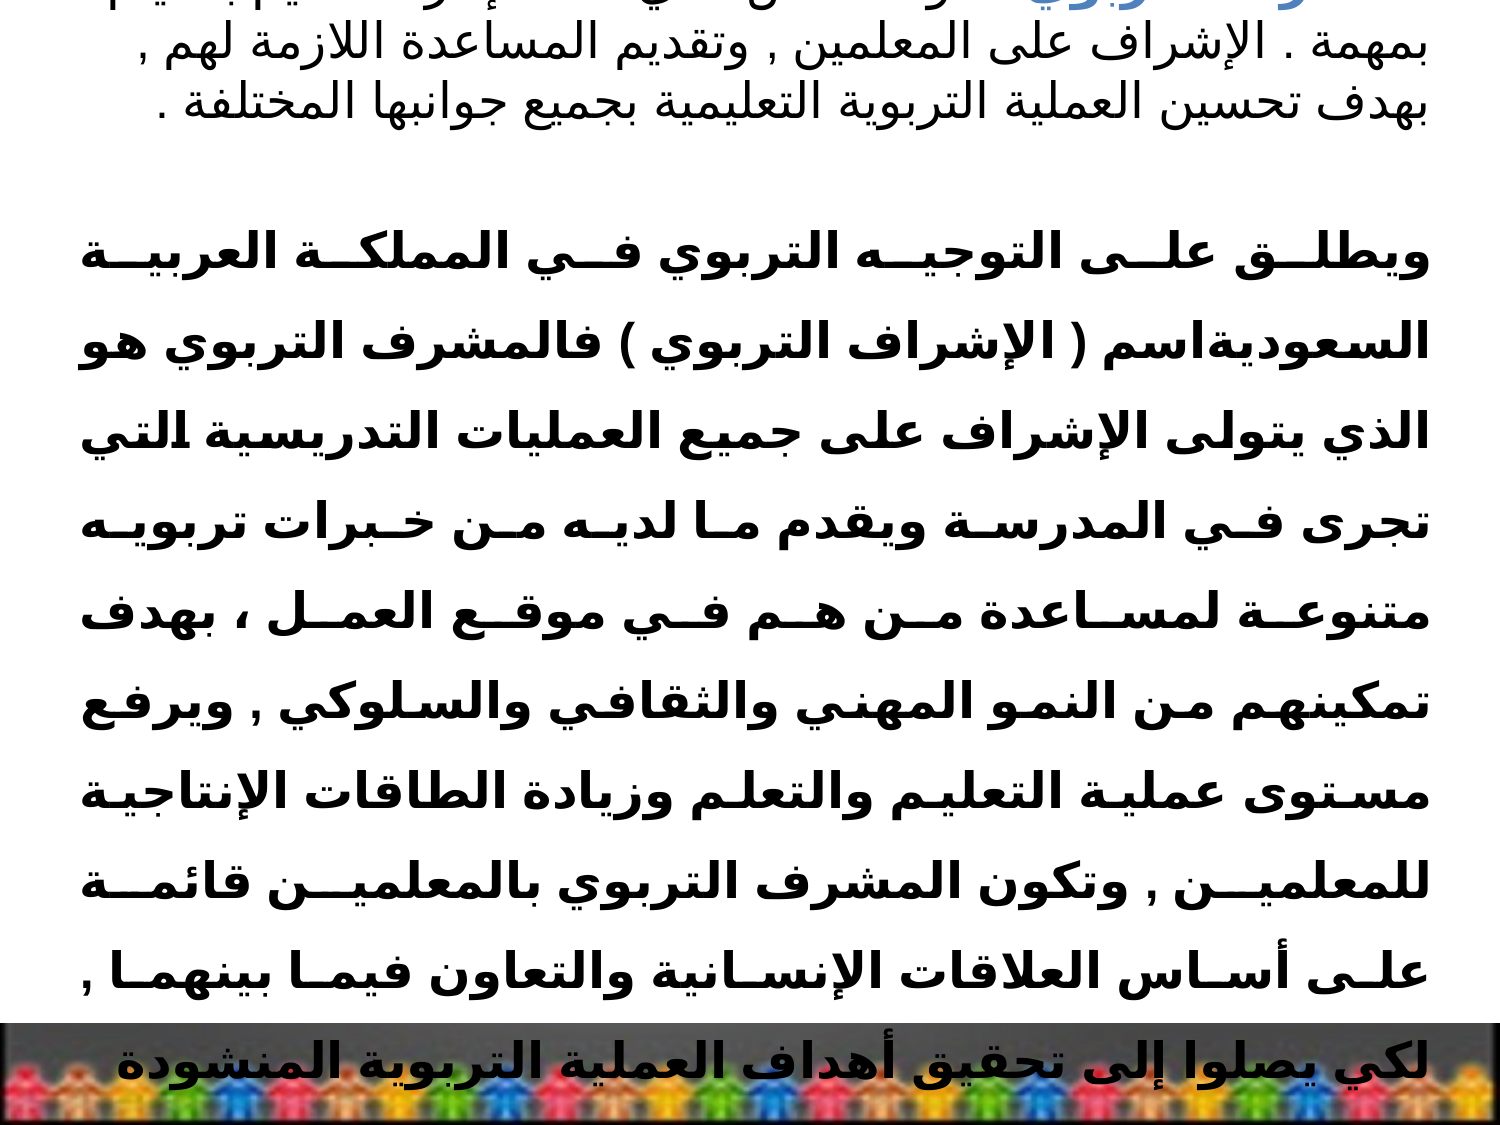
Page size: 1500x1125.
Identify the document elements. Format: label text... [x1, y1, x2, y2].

picture [0, 1022, 1500, 1125]
text_box المشرف التربوي : هو الشخص الذي تكلفه إدارة التعليم بالقيام بمهمة . الإشراف على المعلمين , وتقديم المساعدة اللازمة لهم , بهدف تحسين العملية التربوية التعليمية بجميع جوانبها المختلفة . ويطلق على التوجيه التربوي في المملكة العربية السعوديةاسم ( الإشراف التربوي ) فالمشرف التربوي هو الذي يتولى الإشراف على جميع العمليات التدريسية التي تجرى في المدرسة ويقدم ما لديه من خبرات تربويه متنوعة لمساعدة من هم في موقع العمل ، بهدف تمكينهم من النمو المهني والثقافي والسلوكي , ويرفع مستوى عملية التعليم والتعلم وزيادة الطاقات الإنتاجية للمعلمين , وتكون المشرف التربوي بالمعلمين قائمة على أساس العلاقات الإنسانية والتعاون فيما بينهما , لكي يصلوا إلى تحقيق أهداف العملية التربوية المنشودة [64, 0, 1447, 1021]
